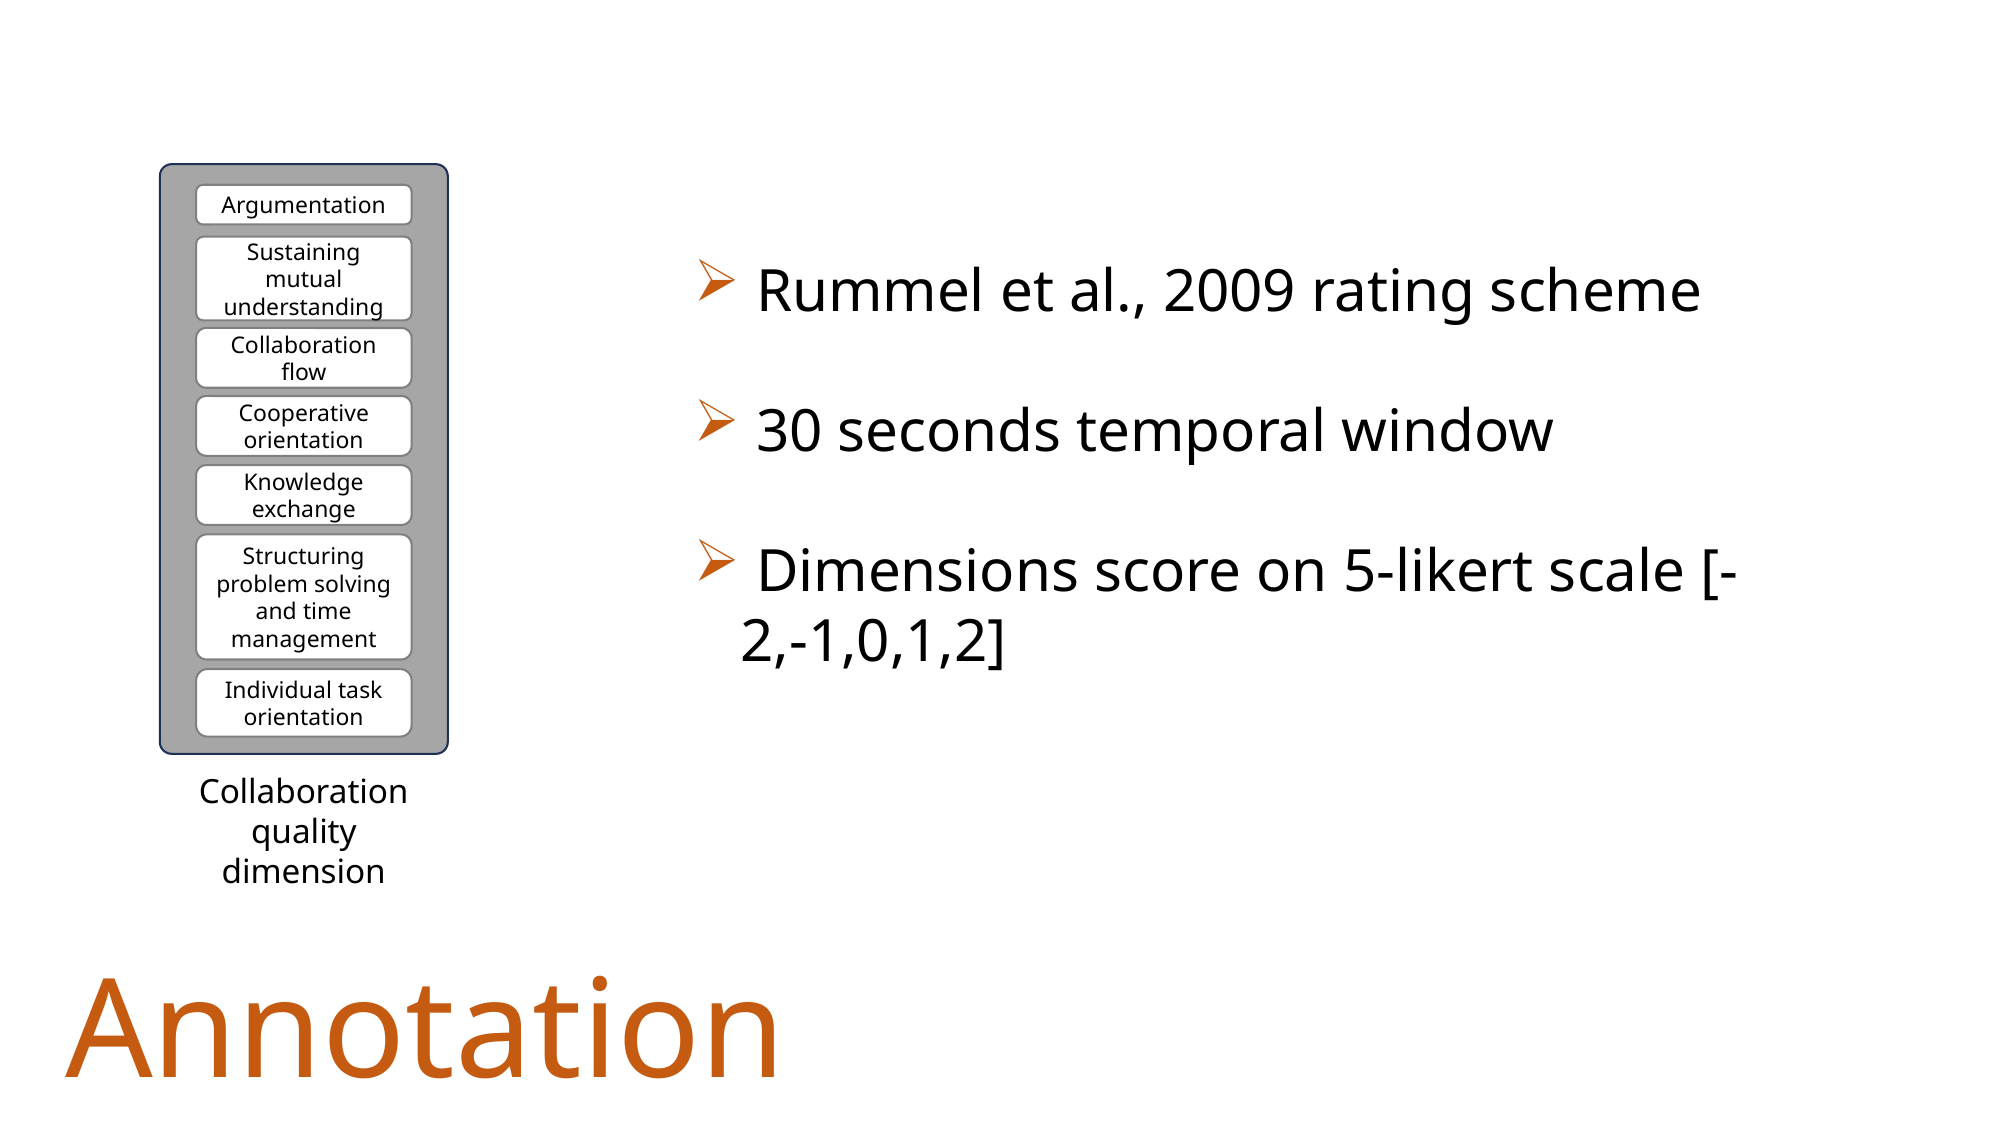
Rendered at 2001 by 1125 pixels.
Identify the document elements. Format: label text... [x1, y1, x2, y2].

text_box Argumentation [195, 183, 413, 226]
text_box Sustaining mutual understanding [195, 235, 413, 322]
text_box Structuring problem solving and time management [195, 533, 413, 661]
text_box Knowledge exchange [195, 464, 413, 526]
text_box Annotation [50, 932, 987, 1113]
text_box Rummel et al., 2009 rating scheme 30 seconds temporal window Dimensions score on 5-likert scale [-2,-1,0,1,2] [679, 245, 1804, 681]
text_box Collaboration flow [195, 326, 413, 389]
text_box [158, 163, 449, 755]
text_box Collaboration quality dimension [159, 763, 448, 898]
text_box Cooperative orientation [195, 394, 413, 457]
text_box Individual task orientation [195, 668, 413, 738]
